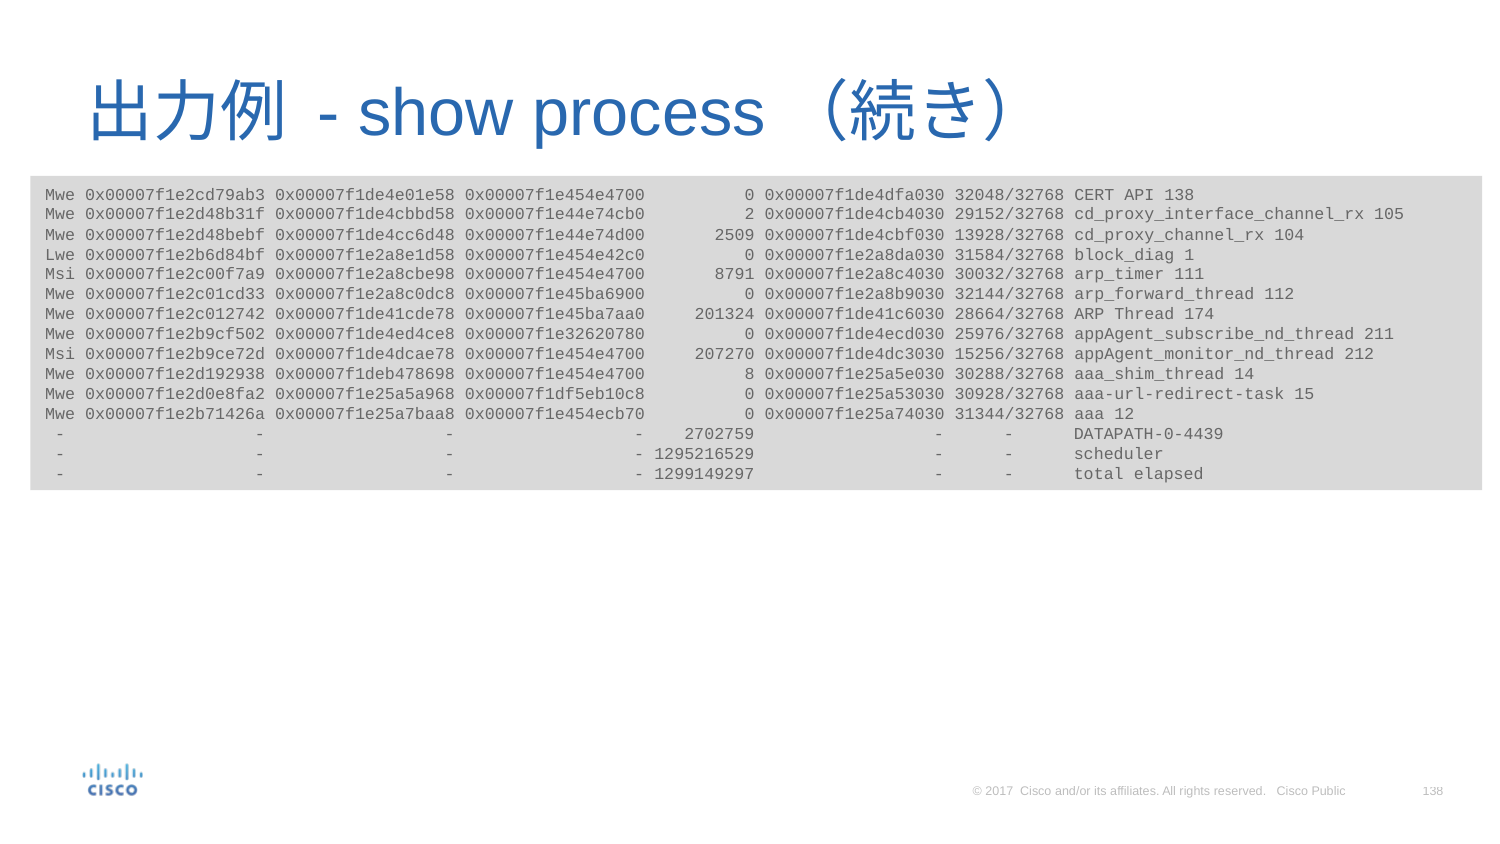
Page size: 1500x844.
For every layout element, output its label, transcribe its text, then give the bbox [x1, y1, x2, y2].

title 出力例 - show process（続き） [71, 55, 1441, 175]
text_box Mwe 0x00007f1e2cd79ab3 0x00007f1de4e01e58 0x00007f1e454e4700 0 0x00007f1de4dfa030 32048/32768 CERT API 138 Mwe 0x00007f1e2d48b31f 0x00007f1de4cbbd58 0x00007f1e44e74cb0 2 0x00007f1de4cb4030 29152/32768 cd_proxy_interface_channel_rx 105 Mwe 0x00007f1e2d48bebf 0x00007f1de4cc6d48 0x00007f1e44e74d00 2509 0x00007f1de4cbf030 13928/32768 cd_proxy_channel_rx 104 Lwe 0x00007f1e2b6d84bf 0x00007f1e2a8e1d58 0x00007f1e454e42c0 0 0x00007f1e2a8da030 31584/32768 block_diag 1 Msi 0x00007f1e2c00f7a9 0x00007f1e2a8cbe98 0x00007f1e454e4700 8791 0x00007f1e2a8c4030 30032/32768 arp_timer 111 Mwe 0x00007f1e2c01cd33 0x00007f1e2a8c0dc8 0x00007f1e45ba6900 0 0x00007f1e2a8b9030 32144/32768 arp_forward_thread 112 Mwe 0x00007f1e2c012742 0x00007f1de41cde78 0x00007f1e45ba7aa0 201324 0x00007f1de41c6030 28664/32768 ARP Thread 174 Mwe 0x00007f1e2b9cf502 0x00007f1de4ed4ce8 0x00007f1e32620780 0 0x00007f1de4ecd030 25976/32768 appAgent_subscribe_nd_thread 211 Msi 0x00007f1e2b9ce72d 0x00007f1de4dcae78 0x00007f1e454e4700 207270 0x00007f1de4dc3030 15256/32768 appAgent_monitor_nd_thread 212 Mwe 0x00007f1e2d192938 0x00007f1deb478698 0x00007f1e454e4700 8 0x00007f1e25a5e030 30288/32768 aaa_shim_thread 14 Mwe 0x00007f1e2d0e8fa2 0x00007f1e25a5a968 0x00007f1df5eb10c8 0 0x00007f1e25a53030 30928/32768 aaa-url-redirect-task 15 Mwe 0x00007f1e2b71426a 0x00007f1e25a7baa8 0x00007f1e454ecb70 0 0x00007f1e25a74030 31344/32768 aaa 12 - - - - 2702759 - - DATAPATH-0-4439 - - - - 1295216529 - - scheduler - - - - 1299149297 - - total elapsed [30, 175, 1483, 491]
picture [77, 758, 149, 803]
